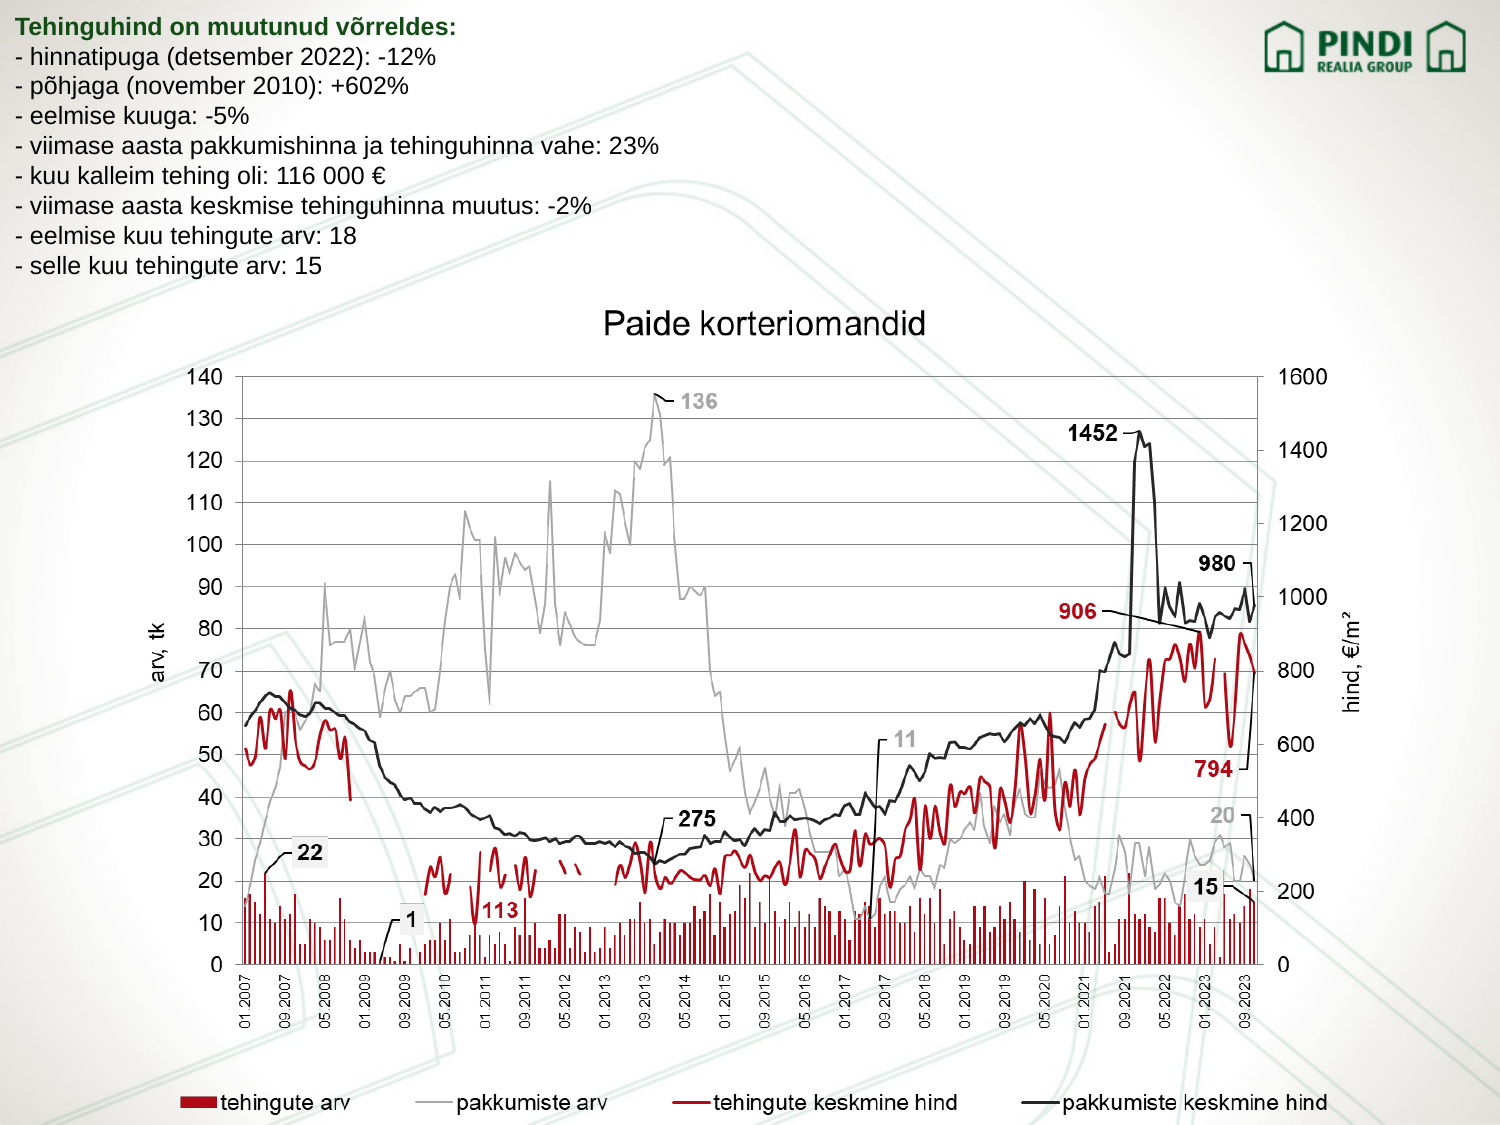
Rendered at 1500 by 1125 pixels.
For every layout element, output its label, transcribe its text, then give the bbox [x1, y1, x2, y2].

picture [0, 0, 1500, 1125]
text_box Tehinguhind on muutunud võrreldes: - hinnatipuga (detsember 2022): -12% - põhjaga (november 2010): +602% - eelmise kuuga: -5% - viimase aasta pakkumishinna ja tehinguhinna vahe: 23% - kuu kalleim tehing oli: 116 000 € - viimase aasta keskmise tehinguhinna muutus: -2% - eelmise kuu tehingute arv: 18 - selle kuu tehingute arv: 15 [0, 2, 1474, 287]
